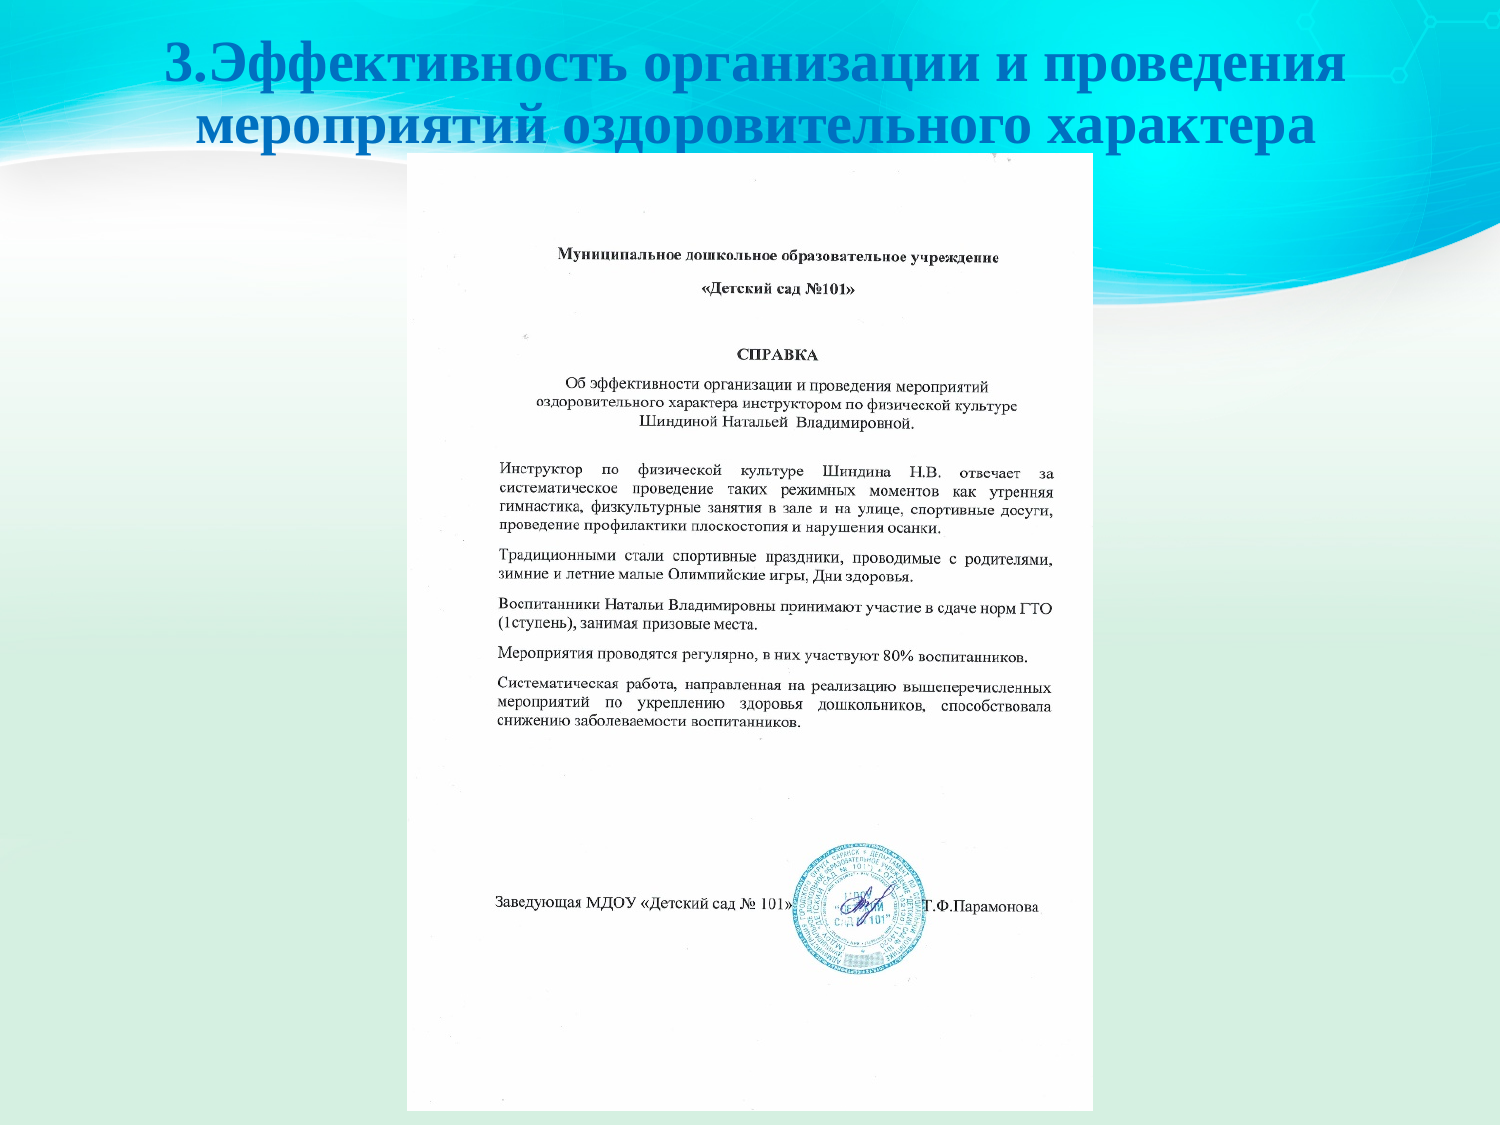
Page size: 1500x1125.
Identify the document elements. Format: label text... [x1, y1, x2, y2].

picture [0, 0, 1500, 1125]
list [407, 153, 1093, 1111]
title 3.Эффективность организации и проведения мероприятий оздоровительного характера [123, 0, 1388, 188]
